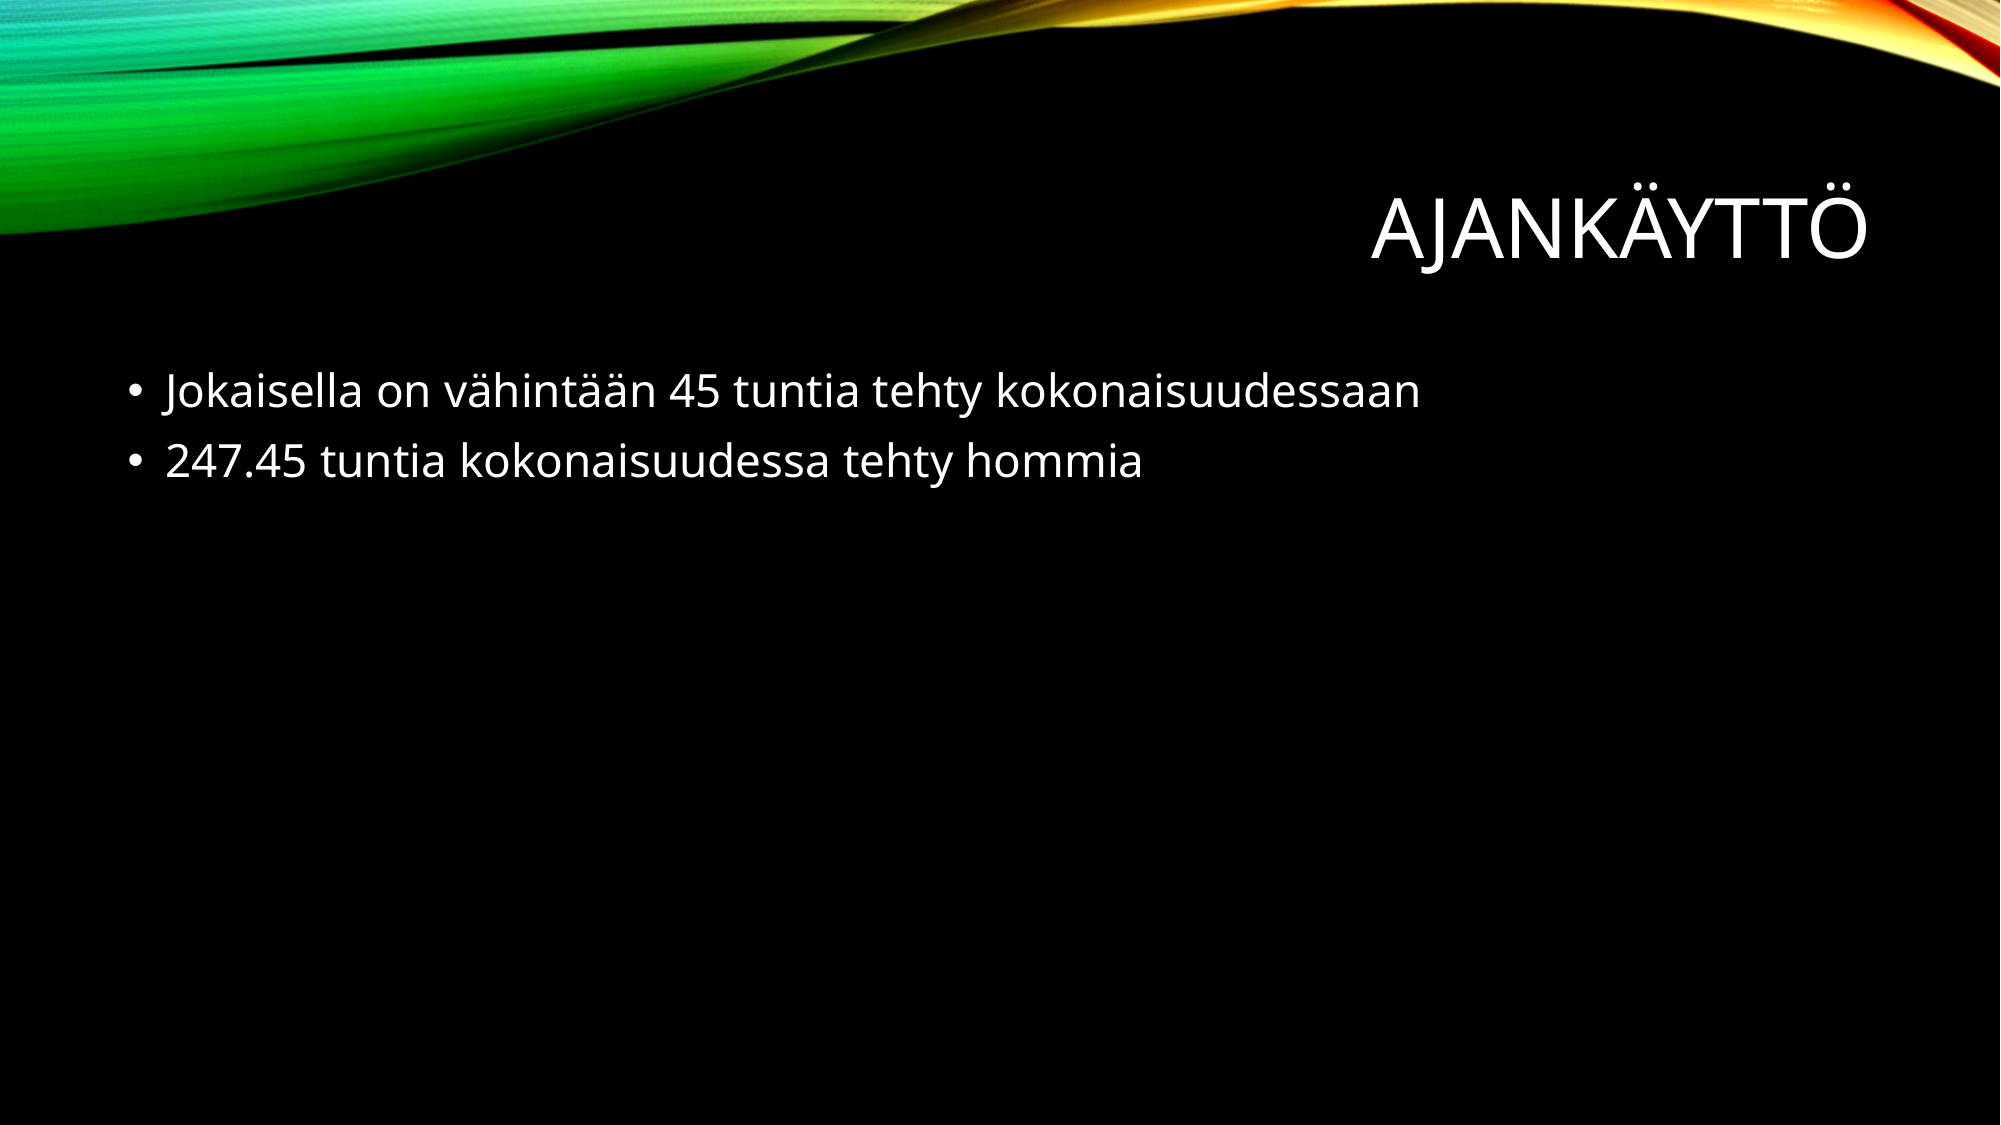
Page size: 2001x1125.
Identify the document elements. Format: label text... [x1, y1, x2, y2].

picture [0, 0, 2000, 237]
list Jokaisella on vähintään 45 tuntia tehty kokonaisuudessaan 247.45 tuntia kokonaisuudessa tehty hommia [112, 360, 1888, 1021]
title Ajankäyttö [474, 125, 1888, 338]
